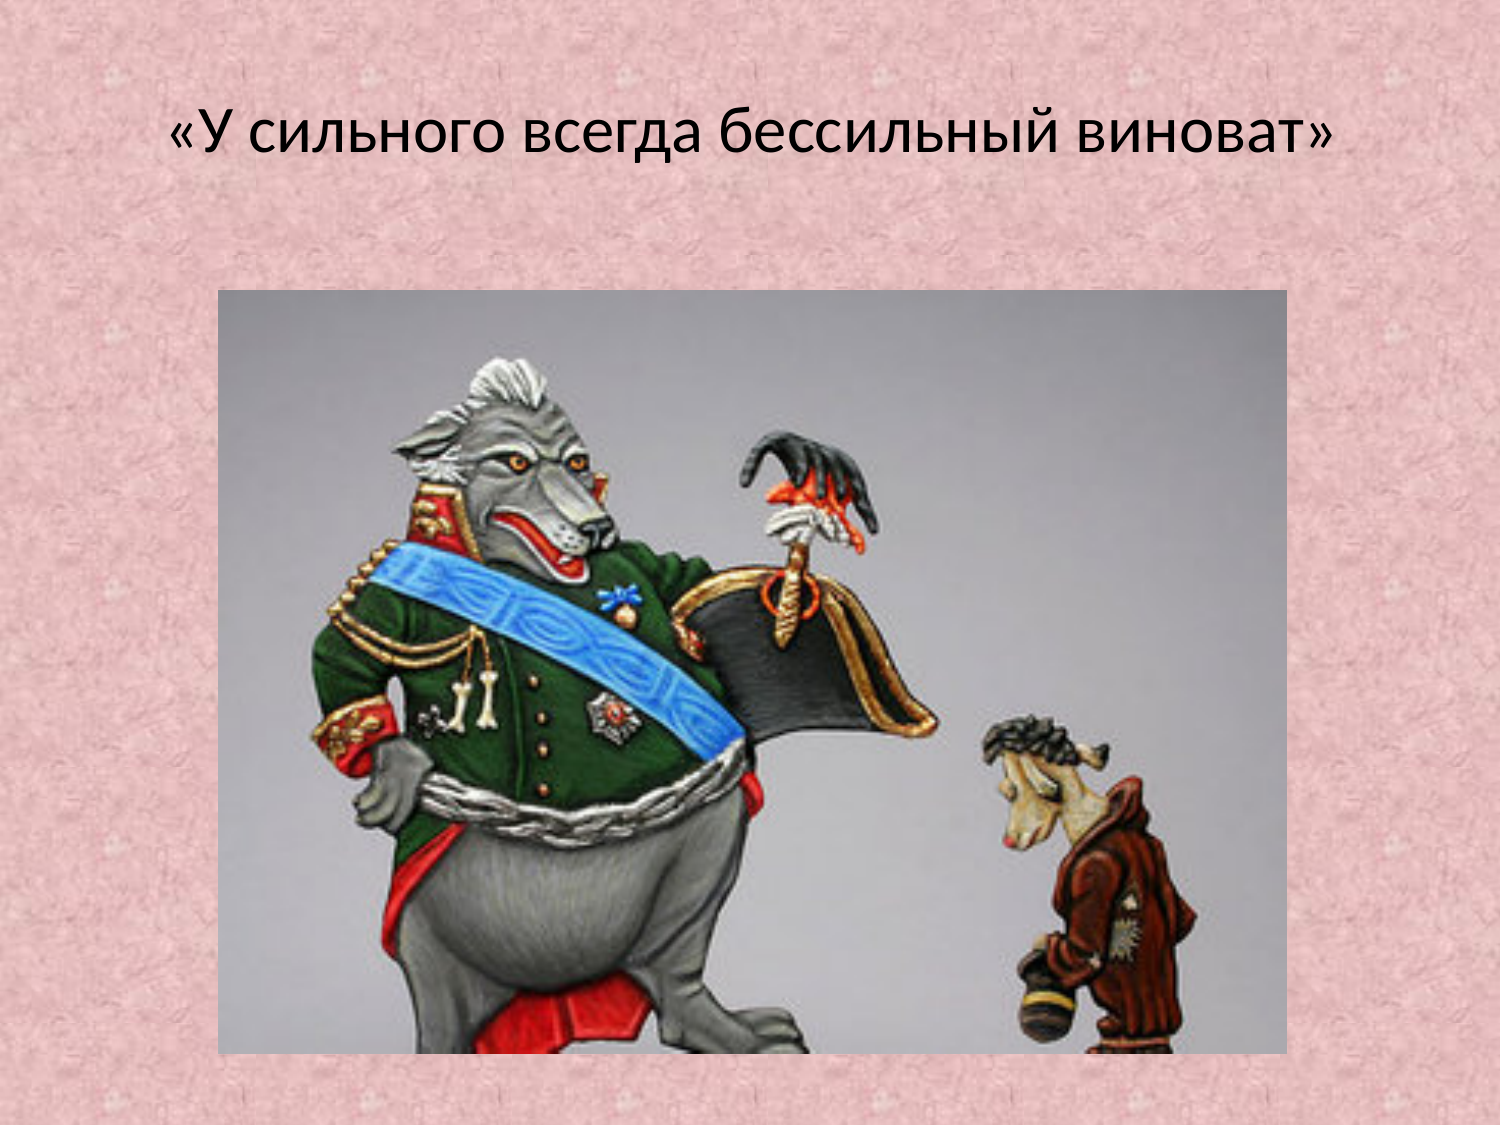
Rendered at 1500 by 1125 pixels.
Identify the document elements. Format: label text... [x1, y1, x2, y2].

list «У сильного всегда бессильный виноват» [76, 78, 1427, 821]
picture [0, 0, 1500, 1125]
